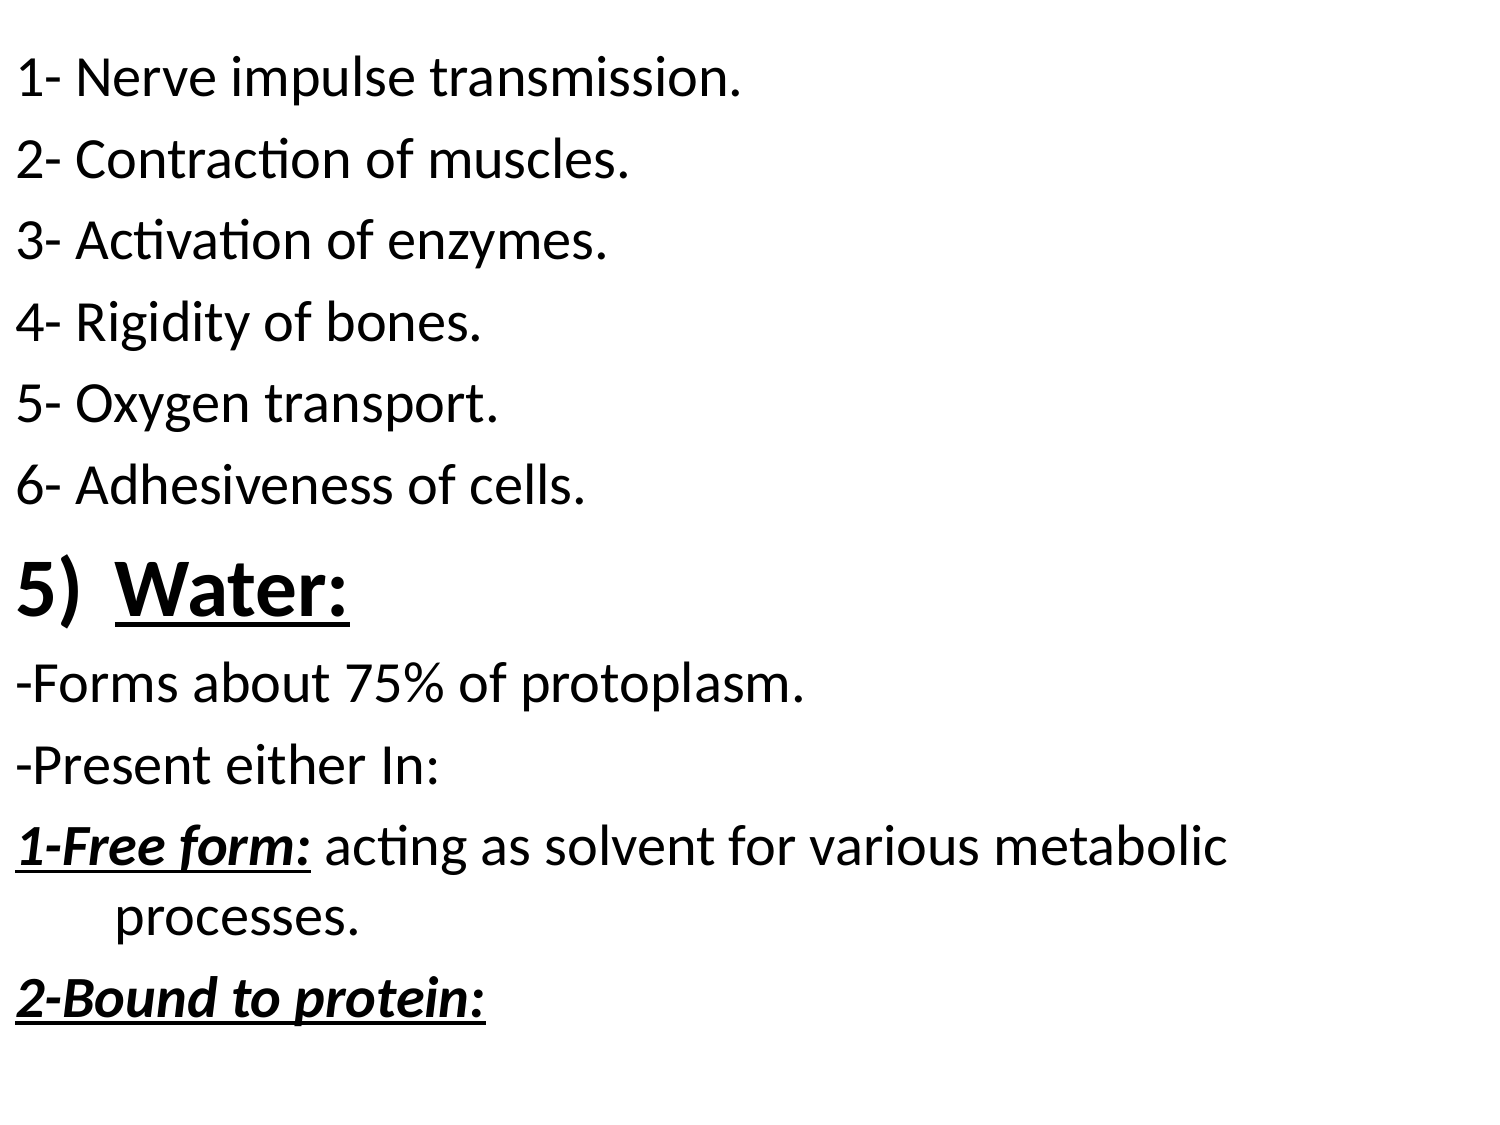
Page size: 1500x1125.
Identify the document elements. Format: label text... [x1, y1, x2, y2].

list 1- Nerve impulse transmission. 2- Contraction of muscles. 3- Activation of enzymes. 4- Rigidity of bones. 5- Oxygen transport. 6- Adhesiveness of cells. Water: -Forms about 75% of protoplasm. -Present either In: 1-Free form: acting as solvent for various metabolic processes. 2-Bound to protein: [0, 31, 1500, 1059]
